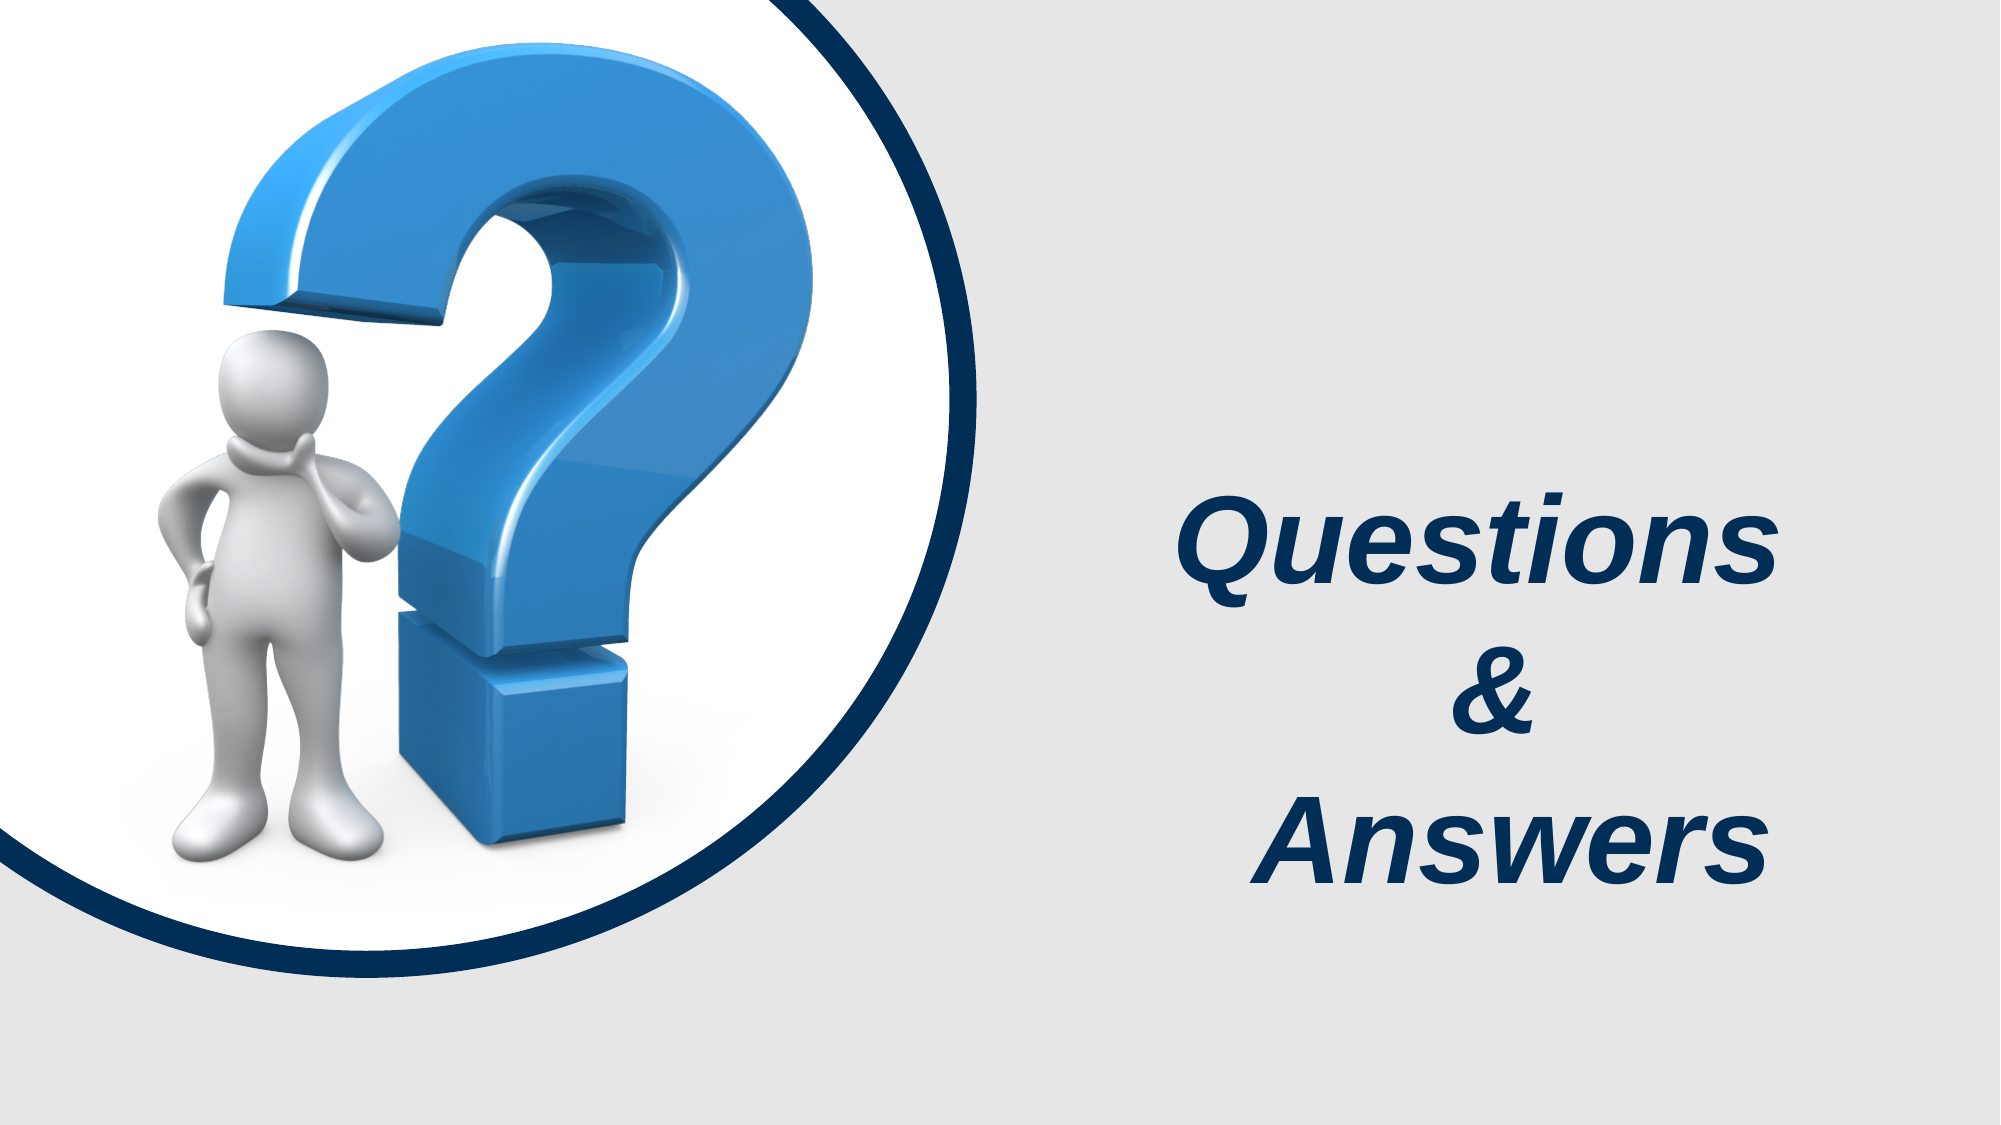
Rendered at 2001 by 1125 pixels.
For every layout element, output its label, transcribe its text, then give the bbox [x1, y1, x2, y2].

text_box Questions & Answers [1157, 451, 1868, 917]
picture [0, 0, 963, 965]
